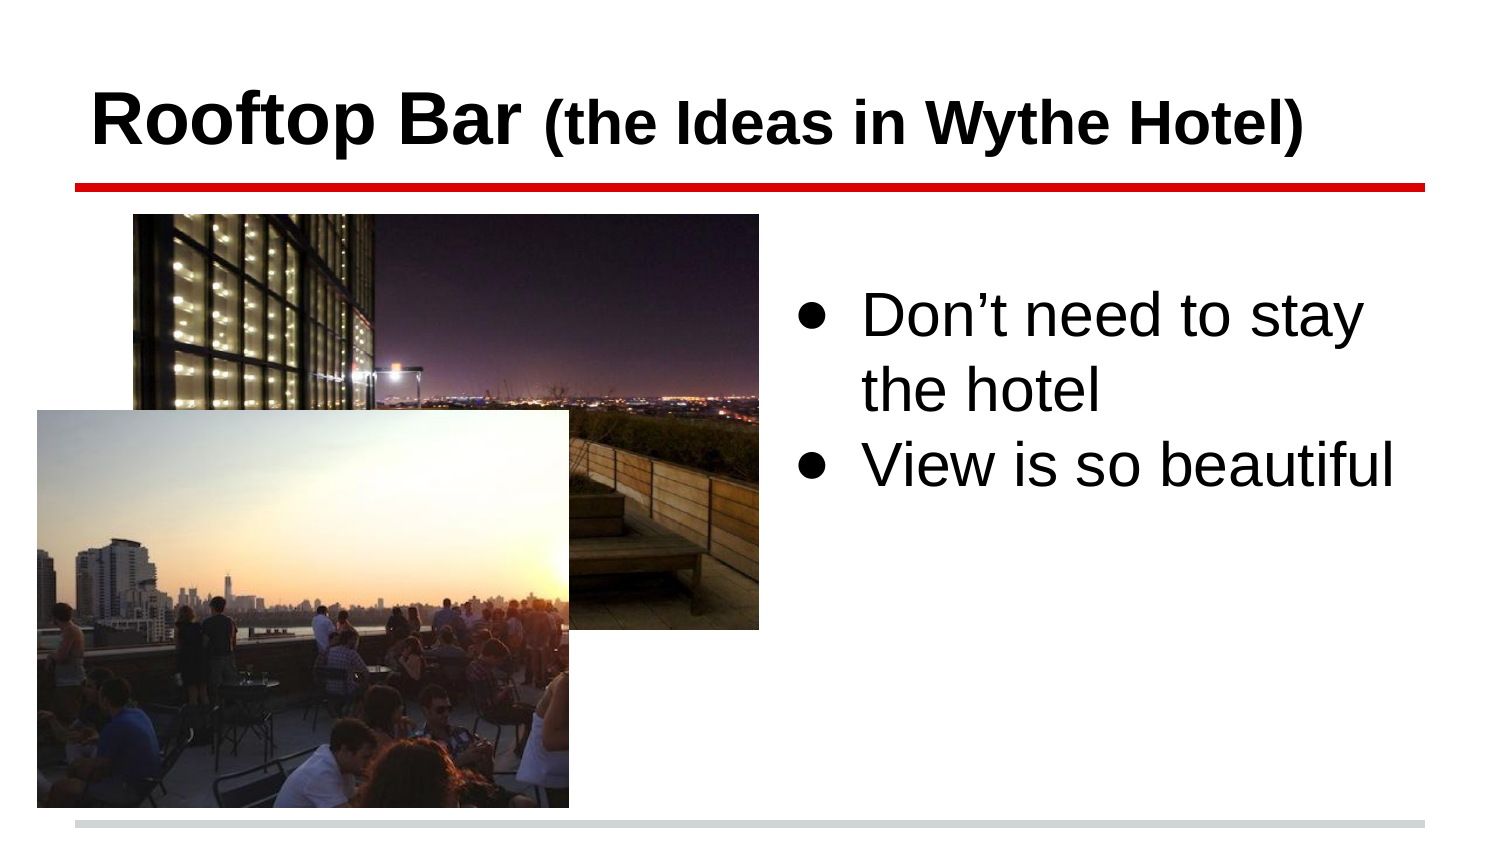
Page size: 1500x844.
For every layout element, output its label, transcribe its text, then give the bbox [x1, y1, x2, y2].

title Rooftop Bar (the Ideas in Wythe Hotel) [75, 33, 1425, 175]
picture [36, 213, 759, 809]
list Don’t need to stay the hotel View is so beautiful [771, 259, 1425, 754]
